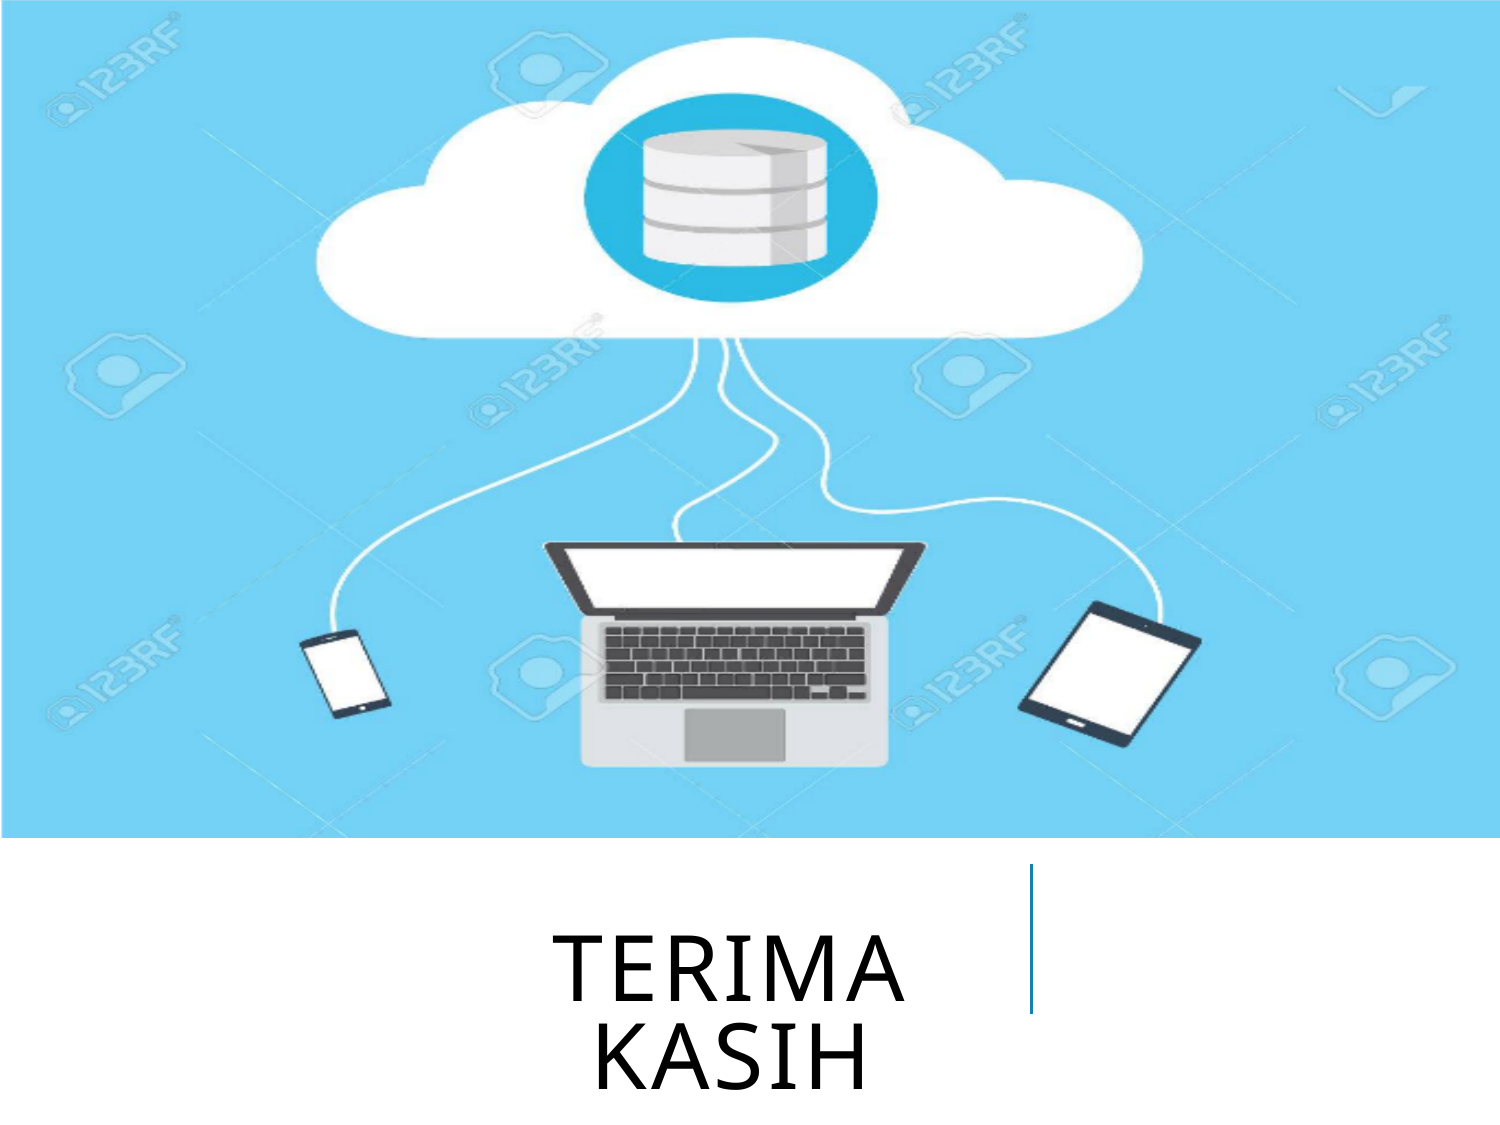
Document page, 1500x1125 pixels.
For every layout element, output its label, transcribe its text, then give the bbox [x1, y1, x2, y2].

picture [0, 0, 1500, 838]
title Terima Kasih [487, 950, 975, 1088]
